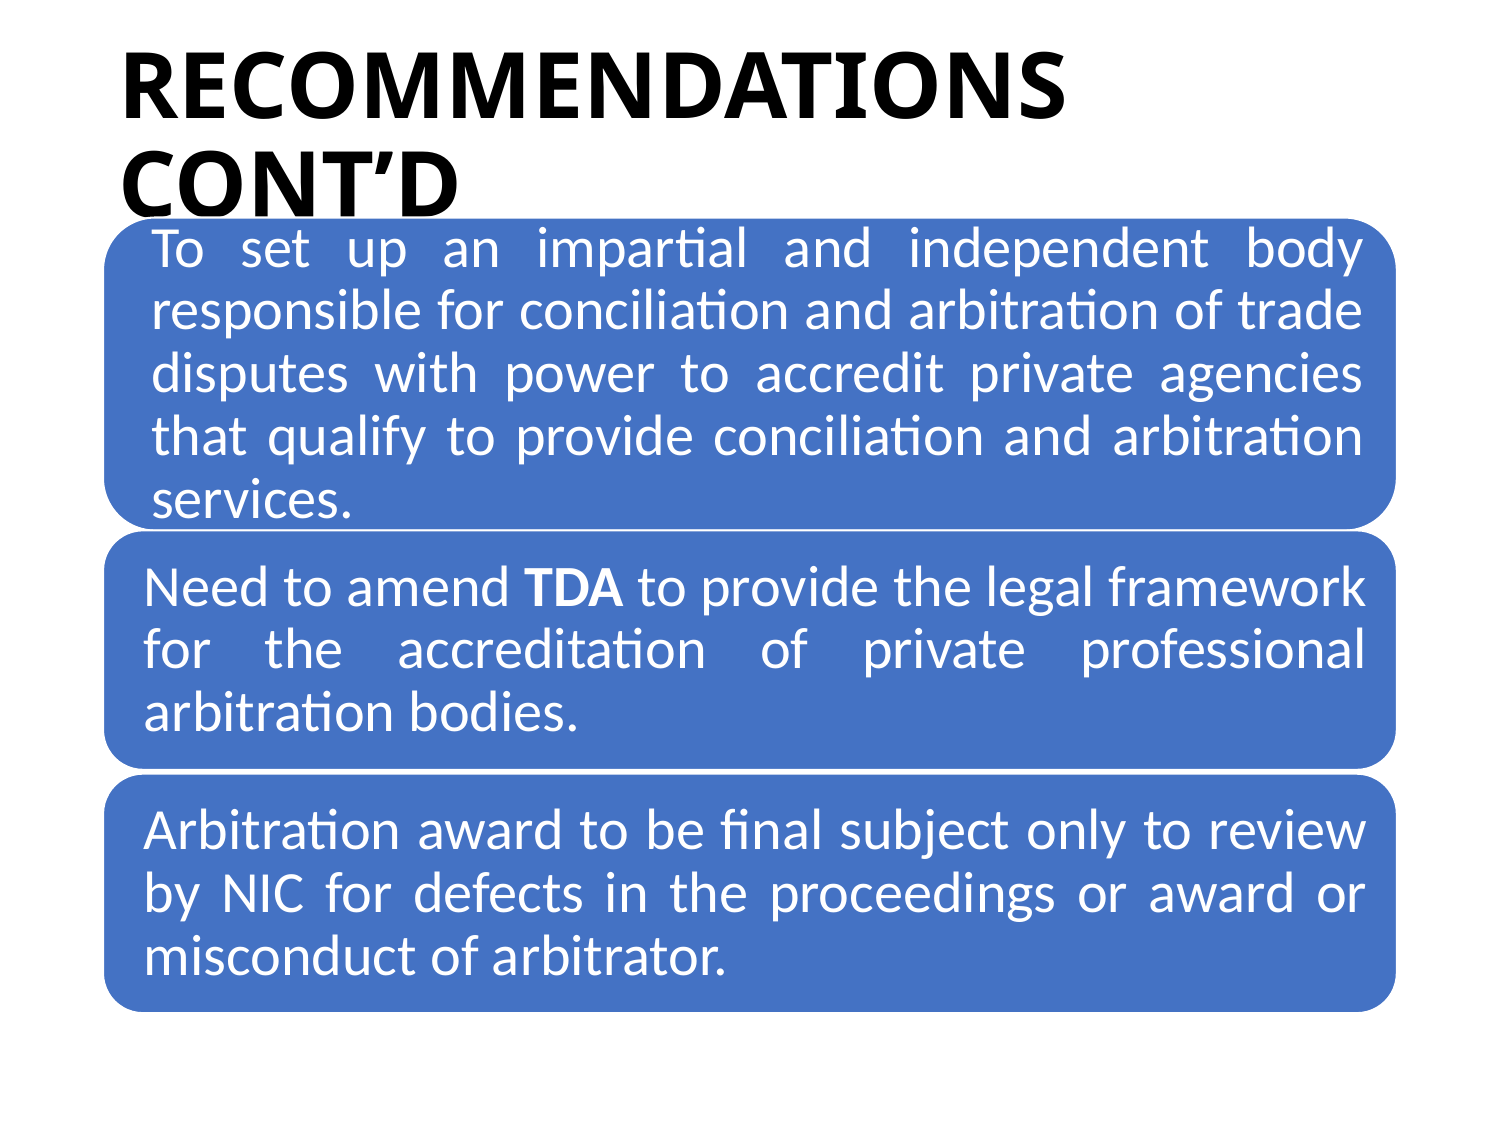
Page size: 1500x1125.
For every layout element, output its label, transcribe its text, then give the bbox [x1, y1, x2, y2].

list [103, 217, 1397, 1014]
title RECOMMENDATIONS CONT’D [103, 29, 1397, 217]
